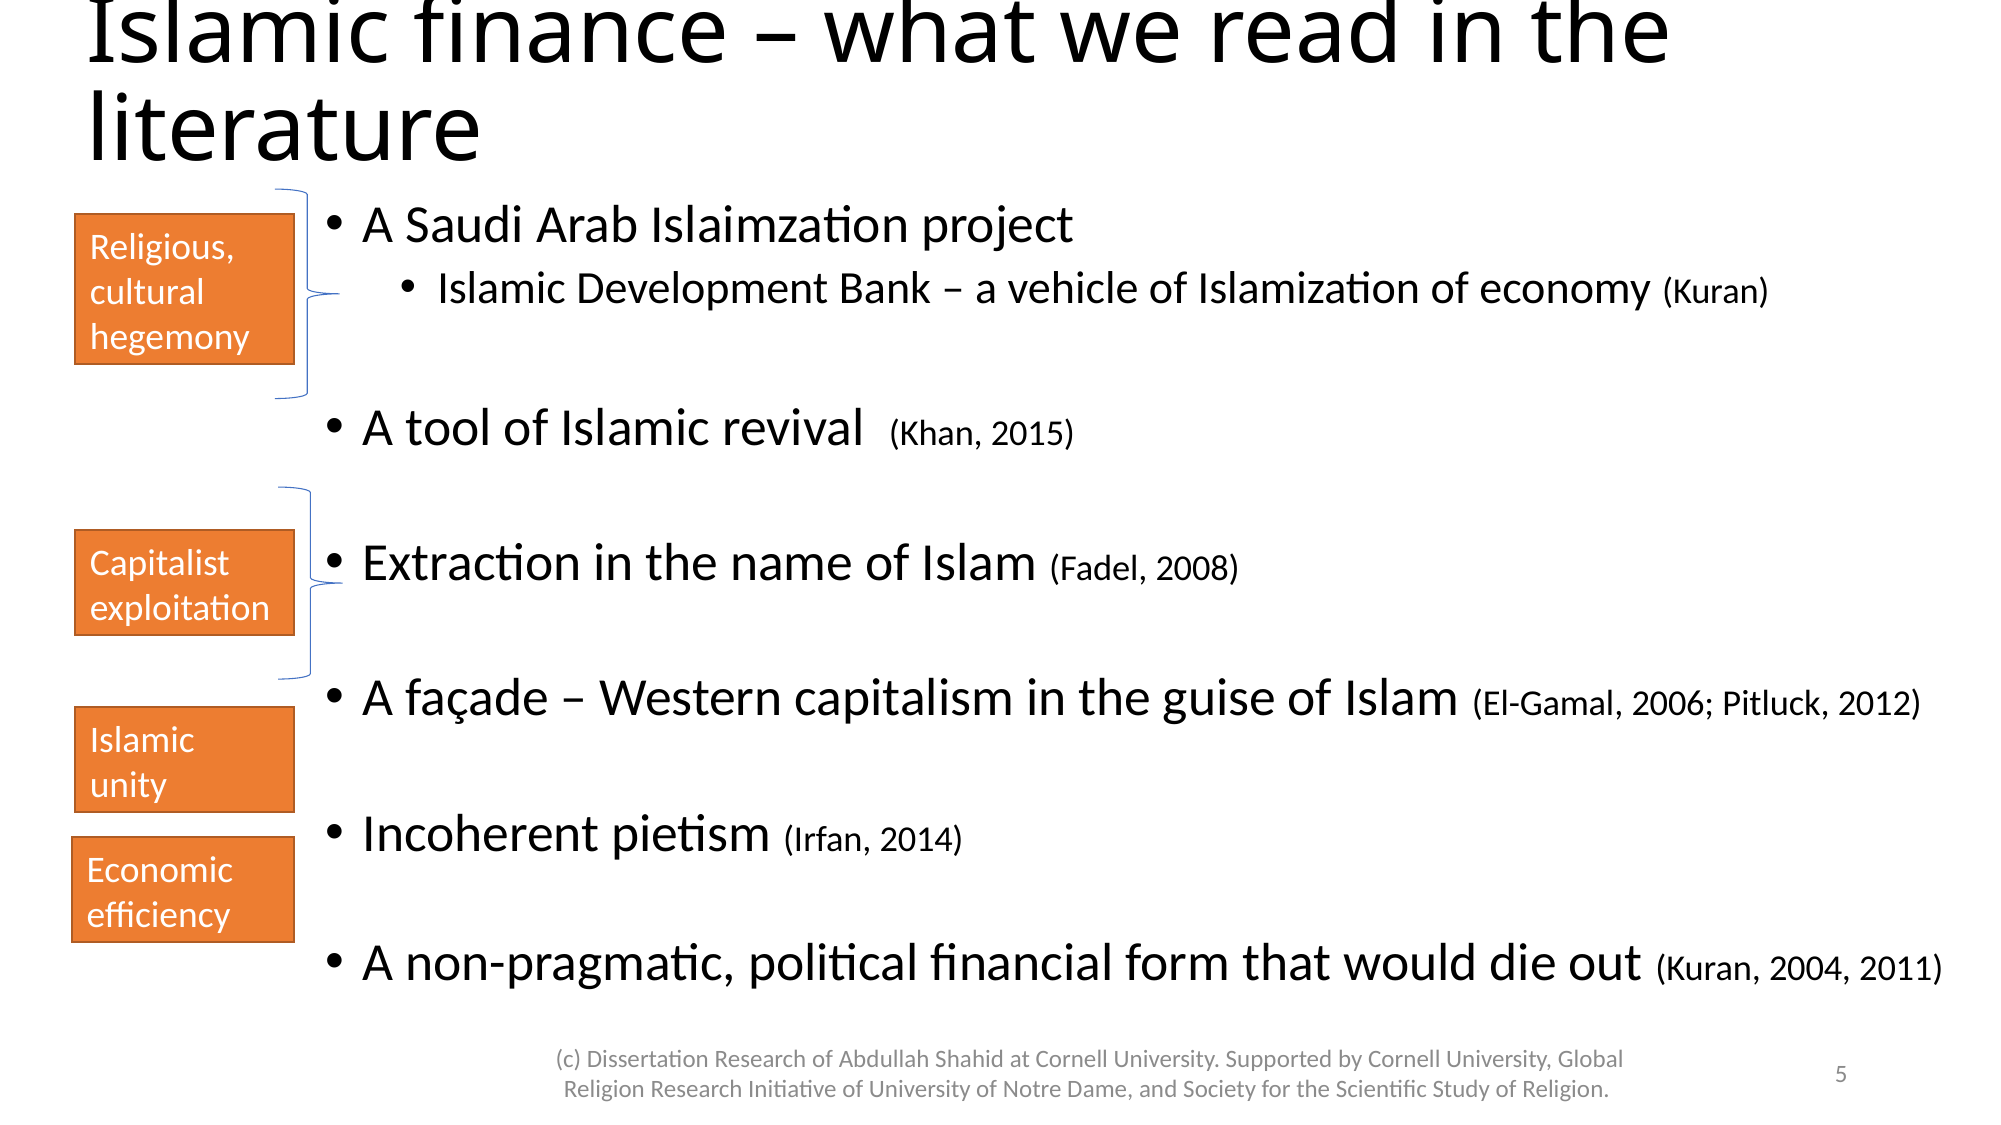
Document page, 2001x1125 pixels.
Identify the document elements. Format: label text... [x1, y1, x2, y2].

title Islamic finance – what we read in the literature [71, 0, 1885, 189]
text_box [71, 189, 343, 944]
list A Saudi Arab Islaimzation project Islamic Development Bank – a vehicle of Islamization of economy (Kuran) A tool of Islamic revival (Khan, 2015) Extraction in the name of Islam (Fadel, 2008) A façade – Western capitalism in the guise of Islam (El-Gamal, 2006; Pitluck, 2012) Incoherent pietism (Irfan, 2014) A non-pragmatic, political financial form that would die out (Kuran, 2004, 2011) [310, 189, 1982, 1009]
footer (c) Dissertation Research of Abdullah Shahid at Cornell University. Supported by Cornell University, Global Religion Research Initiative of University of Notre Dame, and Society for the Scientific Study of Religion. [500, 1042, 1681, 1103]
slide_number 5 [1681, 1042, 1863, 1103]
